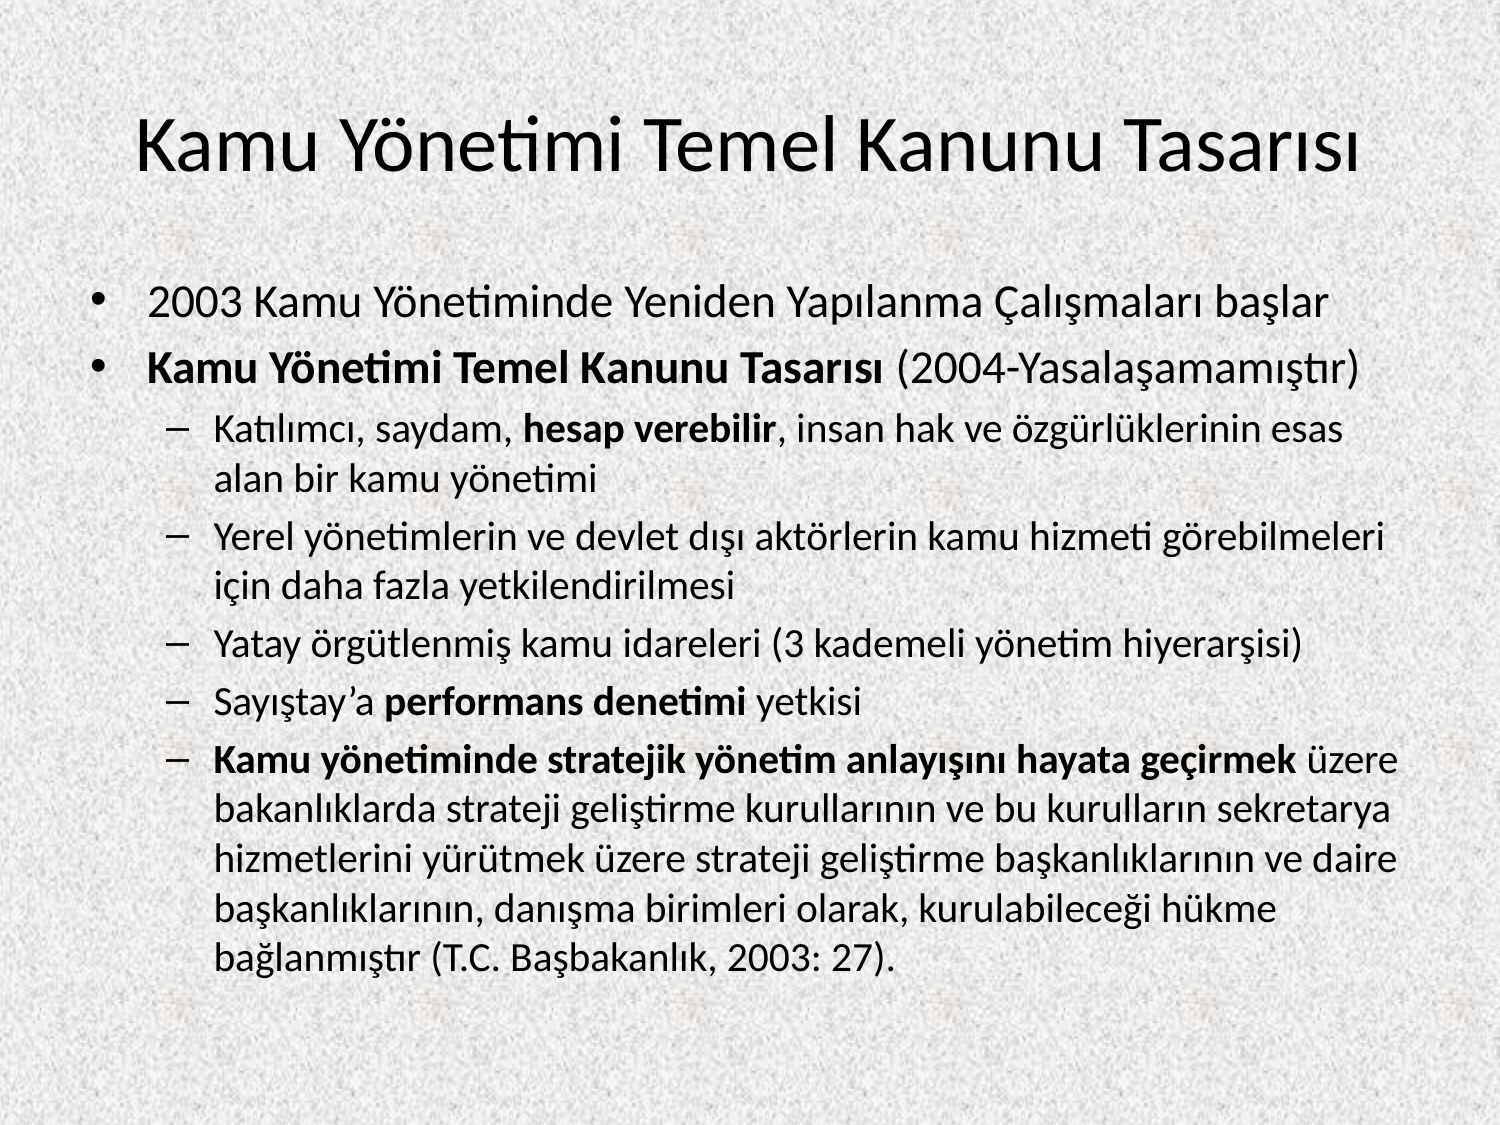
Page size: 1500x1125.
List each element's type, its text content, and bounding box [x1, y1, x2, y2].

title Kamu Yönetimi Temel Kanunu Tasarısı [75, 45, 1425, 233]
picture [0, 0, 1500, 1125]
list 2003 Kamu Yönetiminde Yeniden Yapılanma Çalışmaları başlar Kamu Yönetimi Temel Kanunu Tasarısı (2004-Yasalaşamamıştır) Katılımcı, saydam, hesap verebilir, insan hak ve özgürlüklerinin esas alan bir kamu yönetimi Yerel yönetimlerin ve devlet dışı aktörlerin kamu hizmeti görebilmeleri için daha fazla yetkilendirilmesi Yatay örgütlenmiş kamu idareleri (3 kademeli yönetim hiyerarşisi) Sayıştay’a performans denetimi yetkisi Kamu yönetiminde stratejik yönetim anlayışını hayata geçirmek üzere bakanlıklarda strateji geliştirme kurullarının ve bu kurulların sekretarya hizmetlerini yürütmek üzere strateji geliştirme başkanlıklarının ve daire başkanlıklarının, danışma birimleri olarak, kurulabileceği hükme bağlanmıştır (T.C. Başbakanlık, 2003: 27). [75, 262, 1425, 1005]
